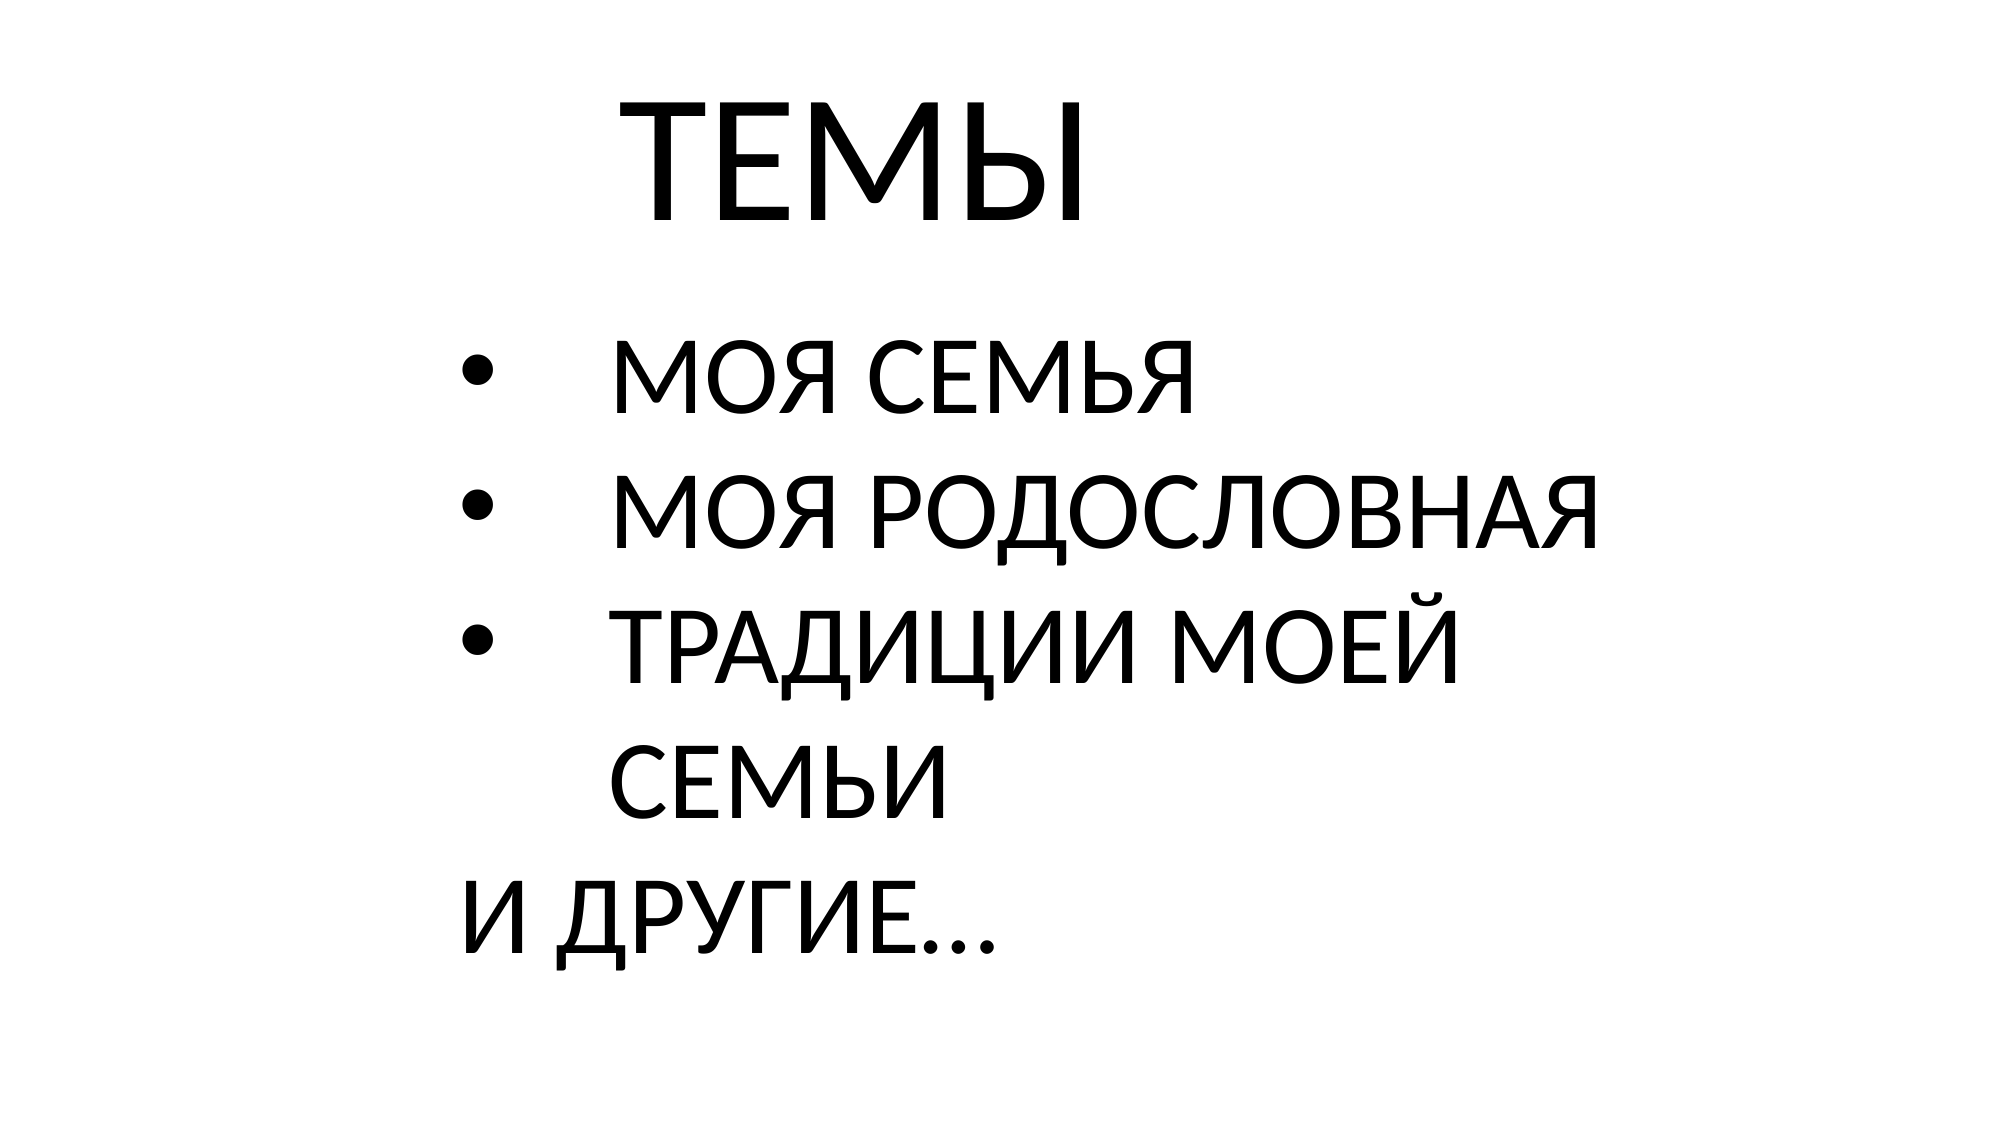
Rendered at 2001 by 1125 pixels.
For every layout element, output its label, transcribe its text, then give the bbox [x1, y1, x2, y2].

text_box МОЯ СЕМЬЯ МОЯ РОДОСЛОВНАЯ ТРАДИЦИИ МОЕЙ СЕМЬИ И ДРУГИЕ… [443, 293, 1715, 984]
text_box ТЕМЫ [603, 29, 1357, 265]
